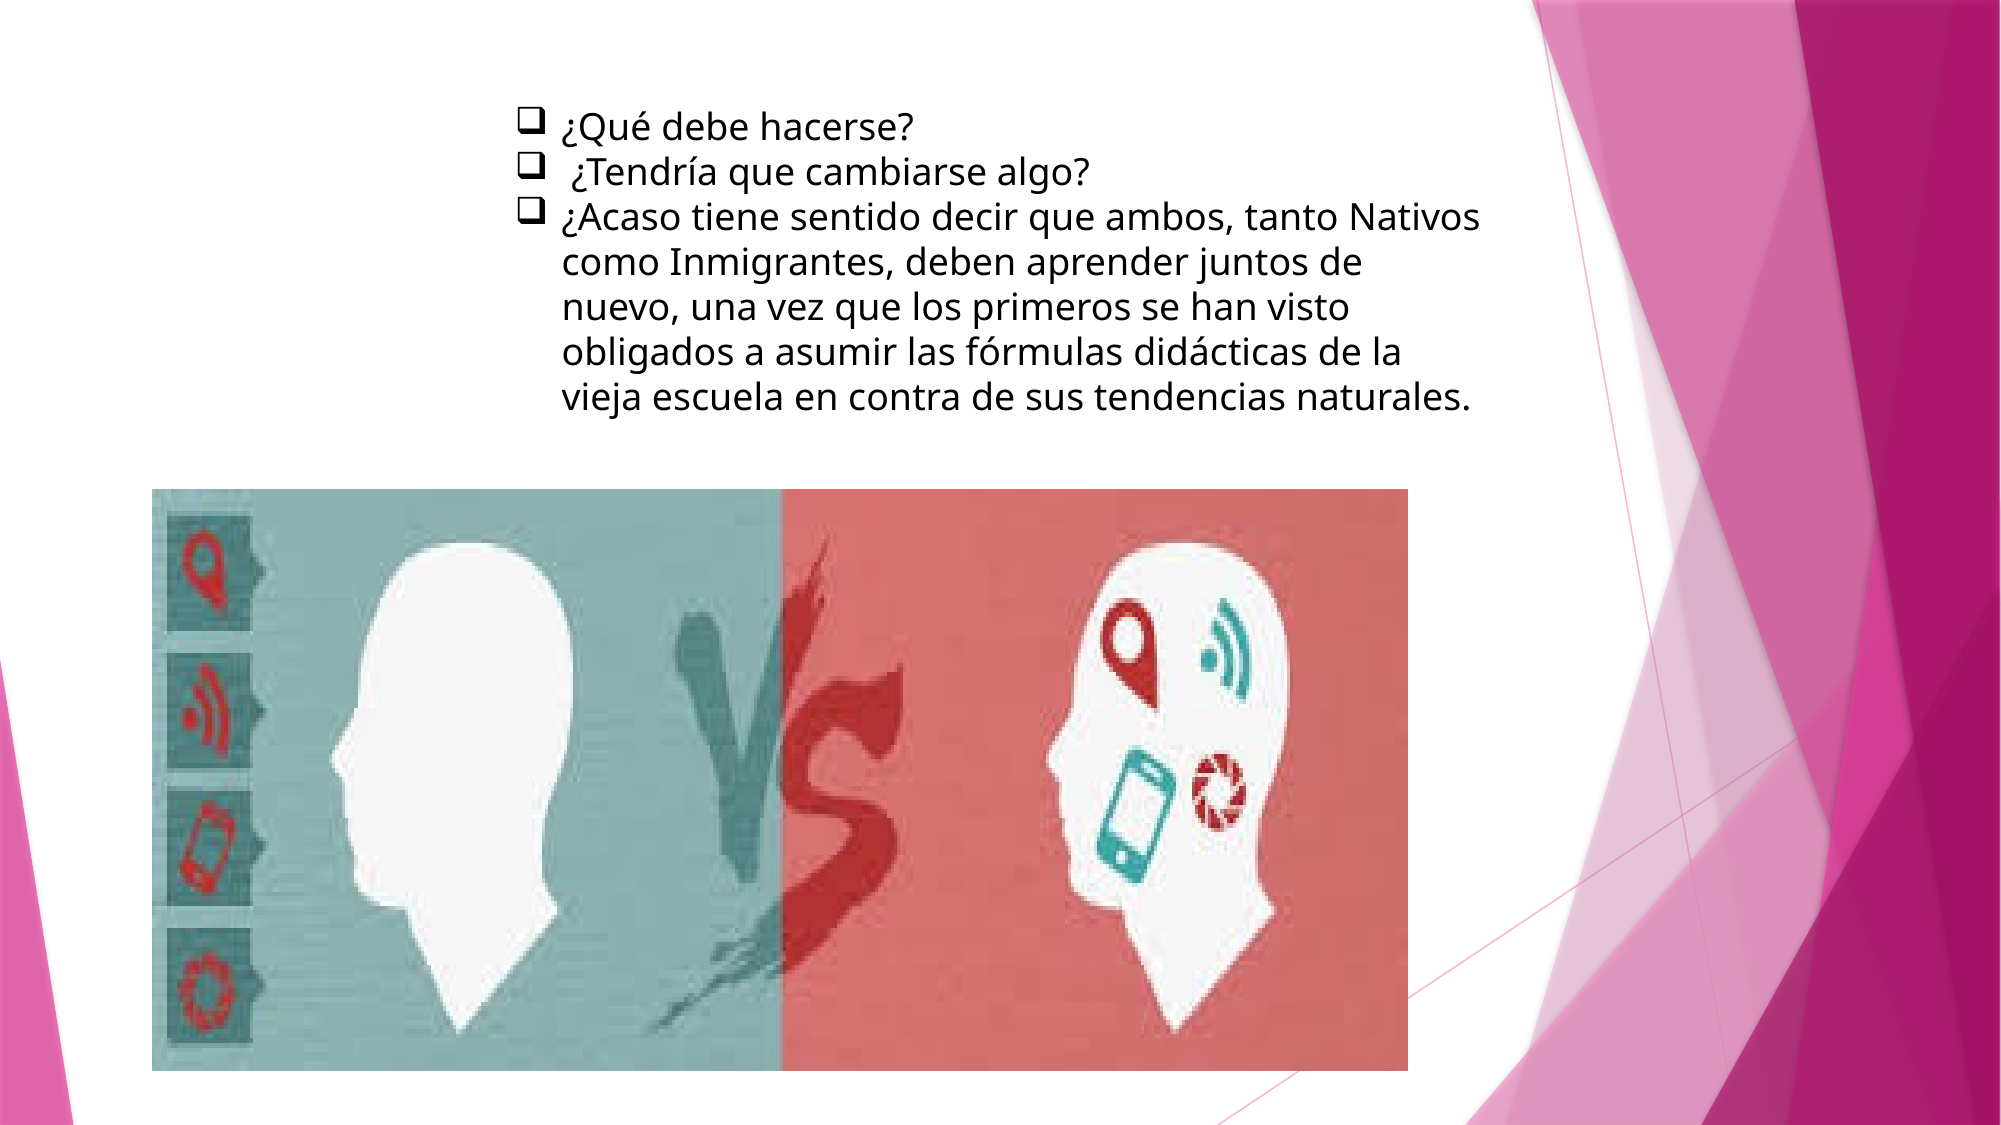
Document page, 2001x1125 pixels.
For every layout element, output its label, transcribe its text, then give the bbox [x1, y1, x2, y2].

text_box ¿Qué debe hacerse? ¿Tendría que cambiarse algo? ¿Acaso tiene sentido decir que ambos, tanto Nativos como Inmigrantes, deben aprender juntos de nuevo, una vez que los primeros se han visto obligados a asumir las fórmulas didácticas de la vieja escuela en contra de sus tendencias naturales. [500, 95, 1500, 426]
picture [151, 489, 1409, 1072]
